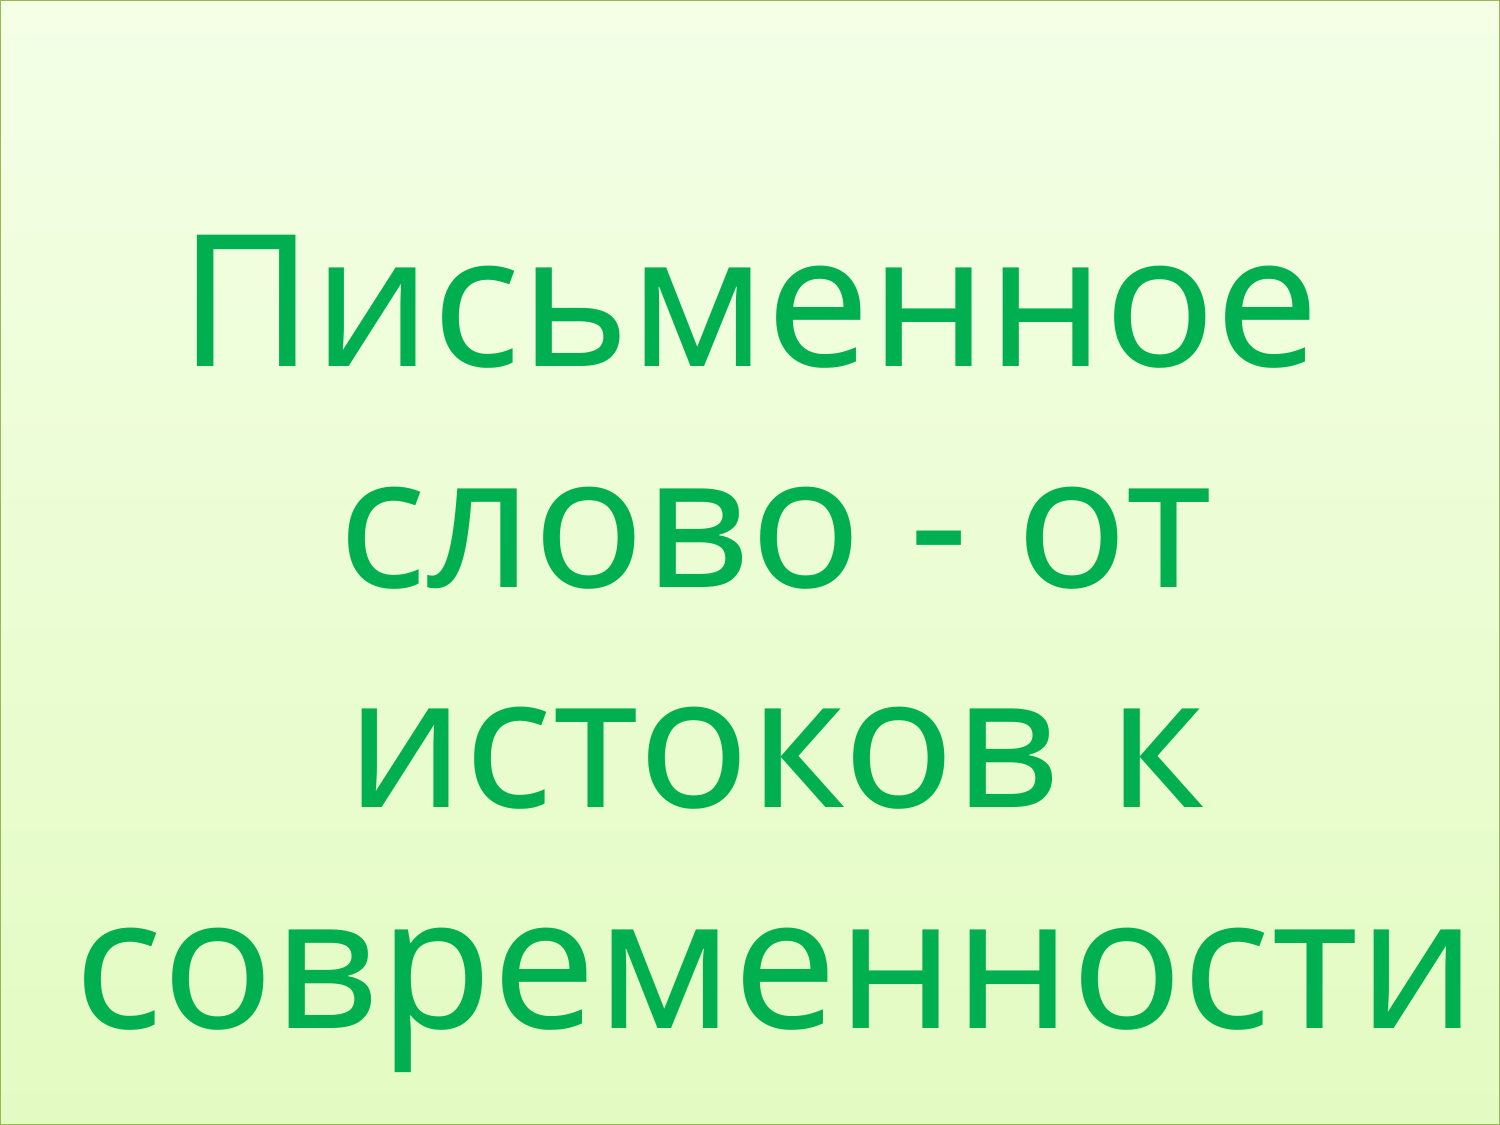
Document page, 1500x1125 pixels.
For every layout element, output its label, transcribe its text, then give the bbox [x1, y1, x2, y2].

list Письменное слово - от истоков к современности [0, 0, 1500, 1125]
